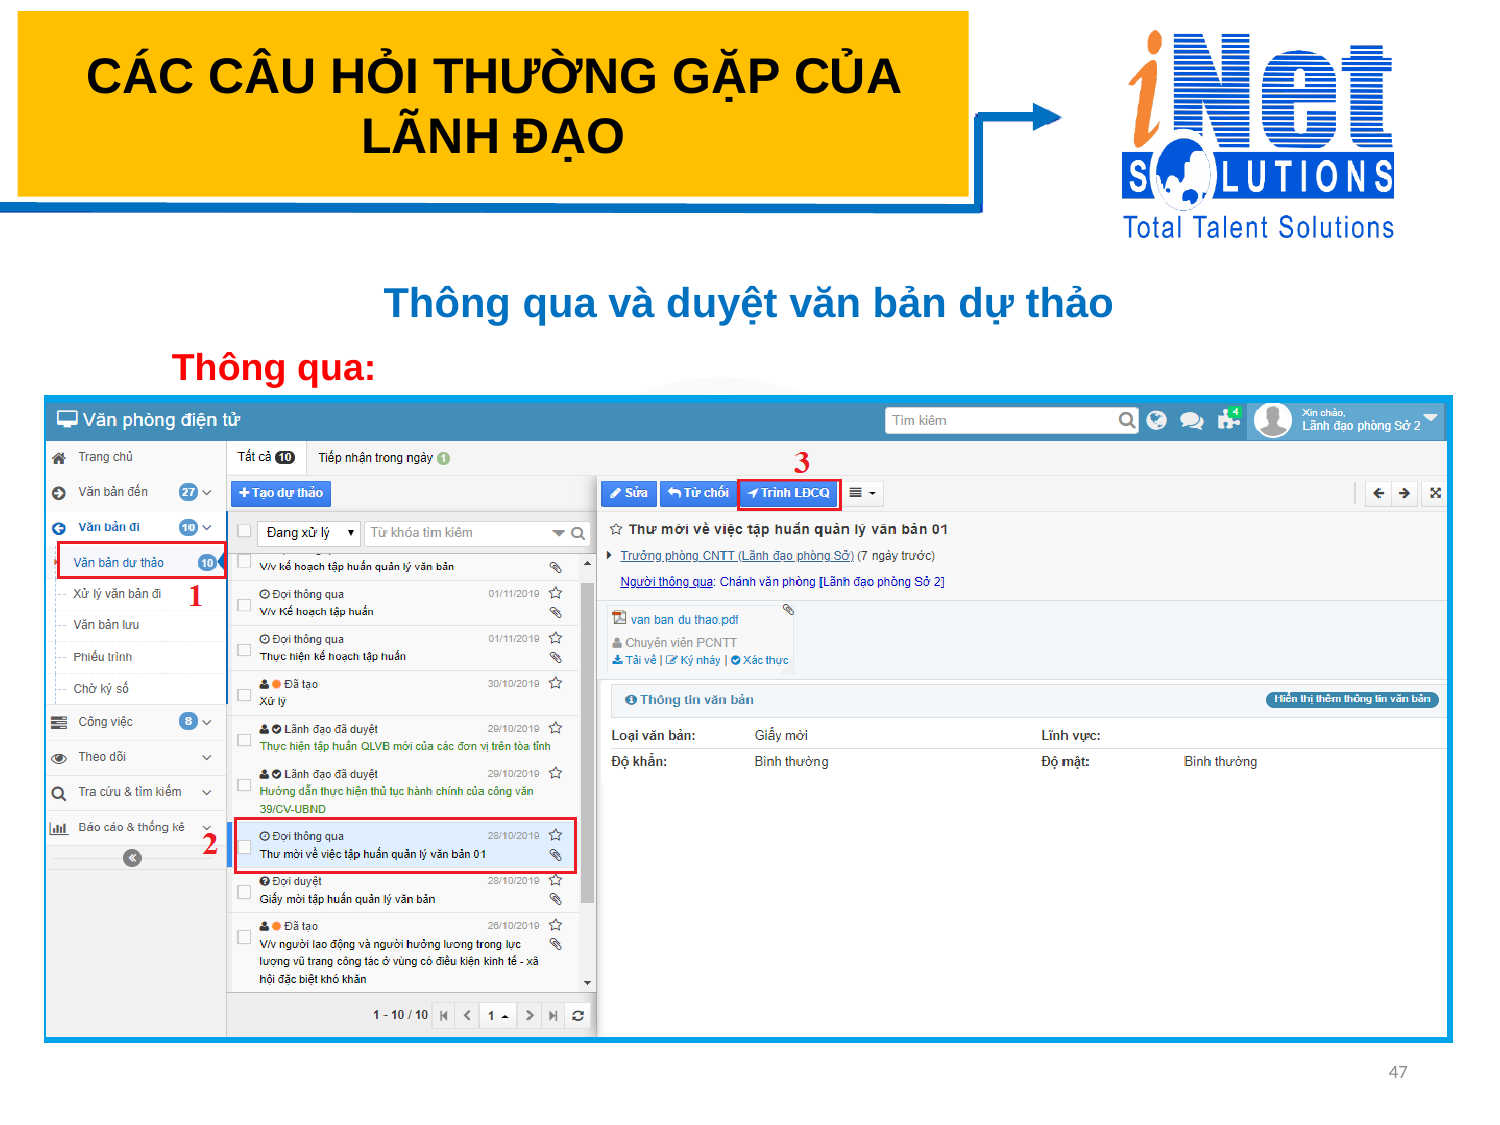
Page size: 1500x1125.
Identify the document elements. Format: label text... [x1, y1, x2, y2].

list Thông qua và duyệt văn bản dự thảo [75, 243, 1423, 339]
slide_number 47 [1074, 1043, 1423, 1101]
picture [0, 0, 1500, 1125]
text_box Thông qua: [156, 335, 392, 395]
title CÁC CÂU HỎI THƯỜNG GẶP CỦA LÃNH ĐẠO [17, 11, 969, 197]
